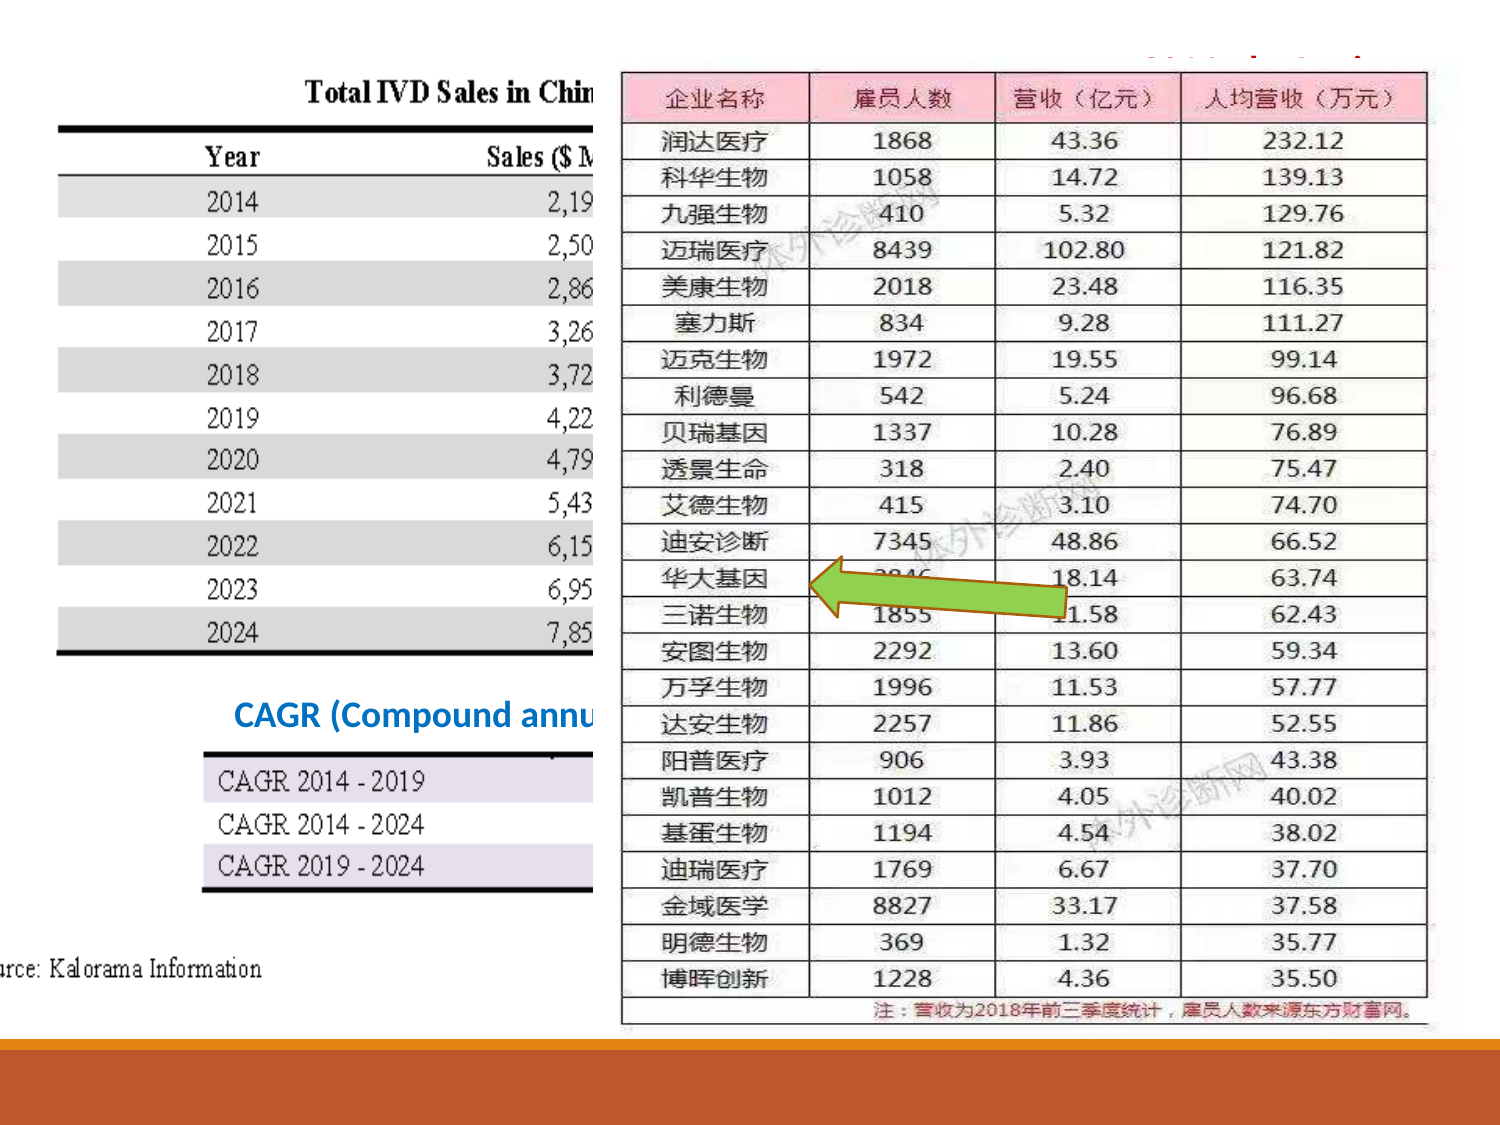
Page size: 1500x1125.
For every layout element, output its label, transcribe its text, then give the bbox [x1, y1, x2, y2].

text_box In 2014, the In vitro diagnostic (IVD) market in China was estimated at $2,190 million and is expected to show annual growth of 14.1% to reach $4,227 million in 2019 [1013, 37, 1500, 368]
picture [0, 57, 1460, 1036]
